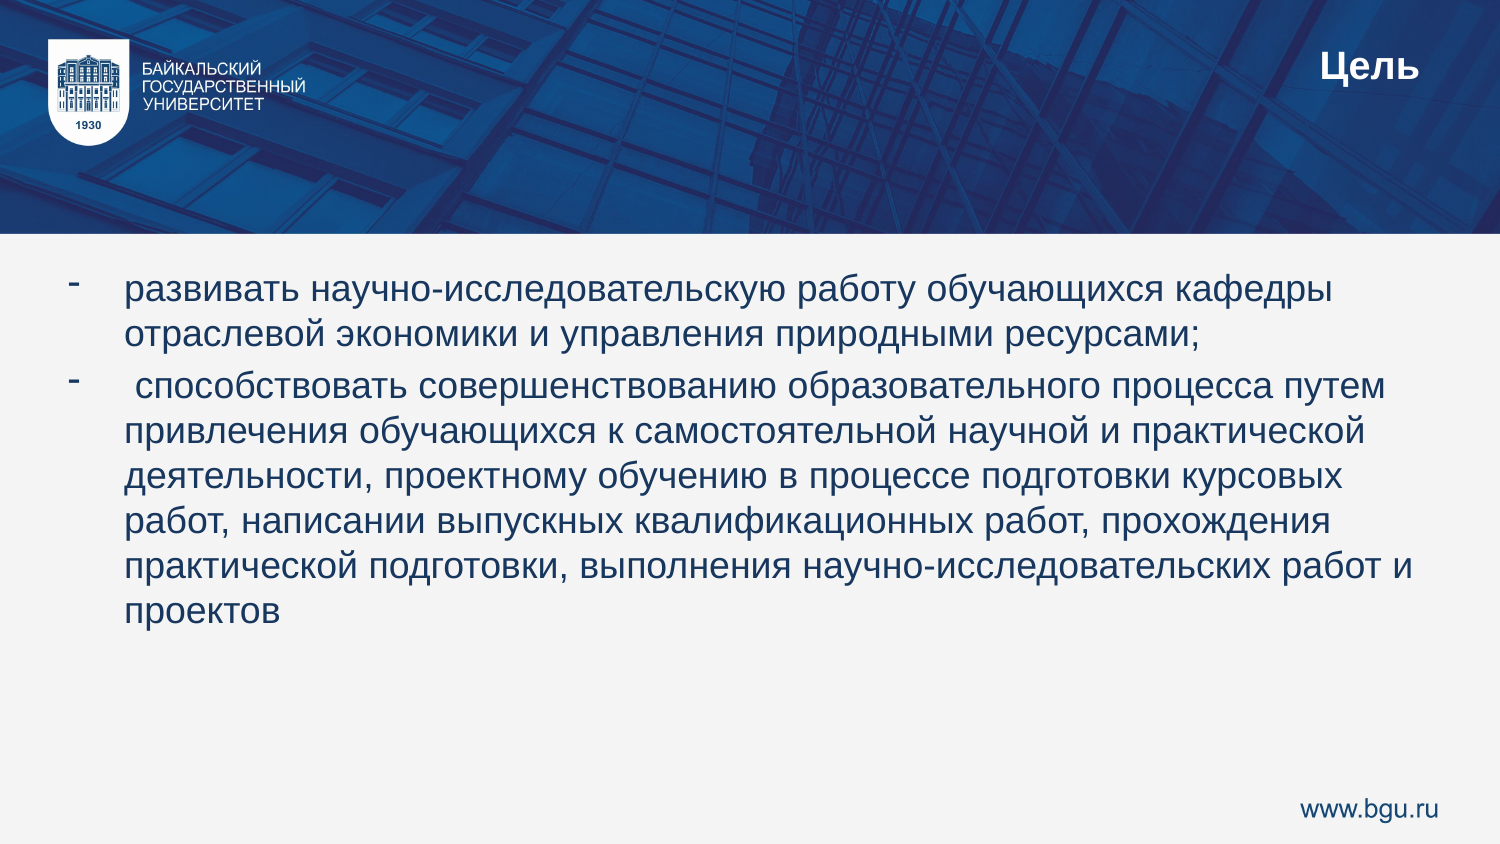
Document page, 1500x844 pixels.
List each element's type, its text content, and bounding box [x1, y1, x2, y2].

picture [0, 0, 1500, 844]
list развивать научно-исследовательскую работу обучающихся кафедры отраслевой экономики и управления природными ресурсами; способствовать совершенствованию образовательного процесса путем привлечения обучающихся к самостоятельной научной и практической деятельности, проектному обучению в процессе подготовки курсовых работ, написании выпускных квалификационных работ, прохождения практической подготовки, выполнения научно-исследовательских работ и проектов [52, 256, 1447, 765]
list Цель [868, 32, 1436, 151]
